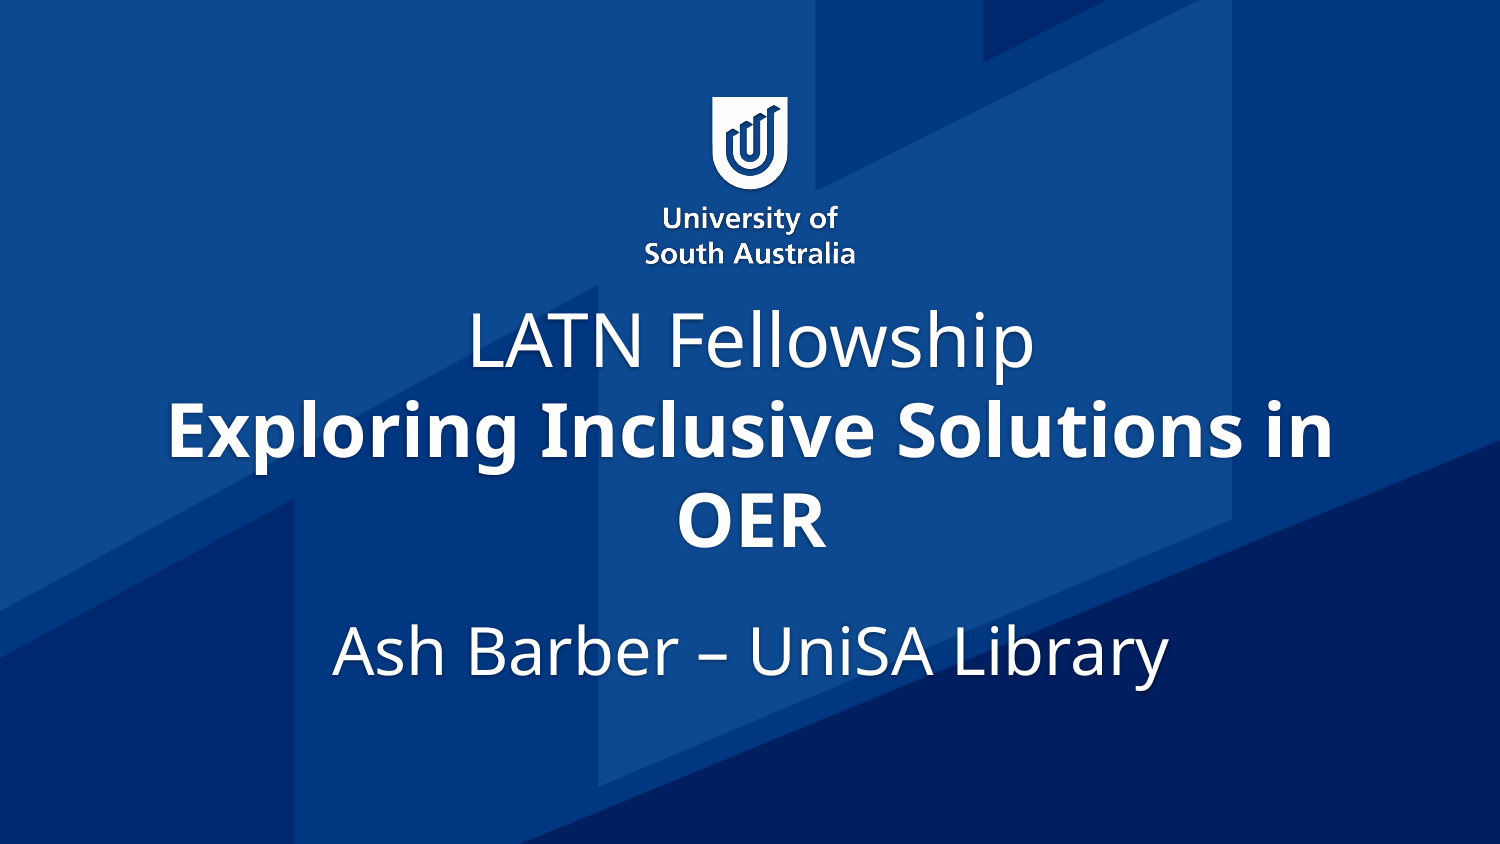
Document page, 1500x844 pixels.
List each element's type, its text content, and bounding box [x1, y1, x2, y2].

text_box LATN Fellowship Exploring Inclusive Solutions in OER [75, 358, 1428, 497]
text_box Ash Barber – UniSA Library [224, 546, 1279, 752]
picture [0, 0, 1500, 844]
